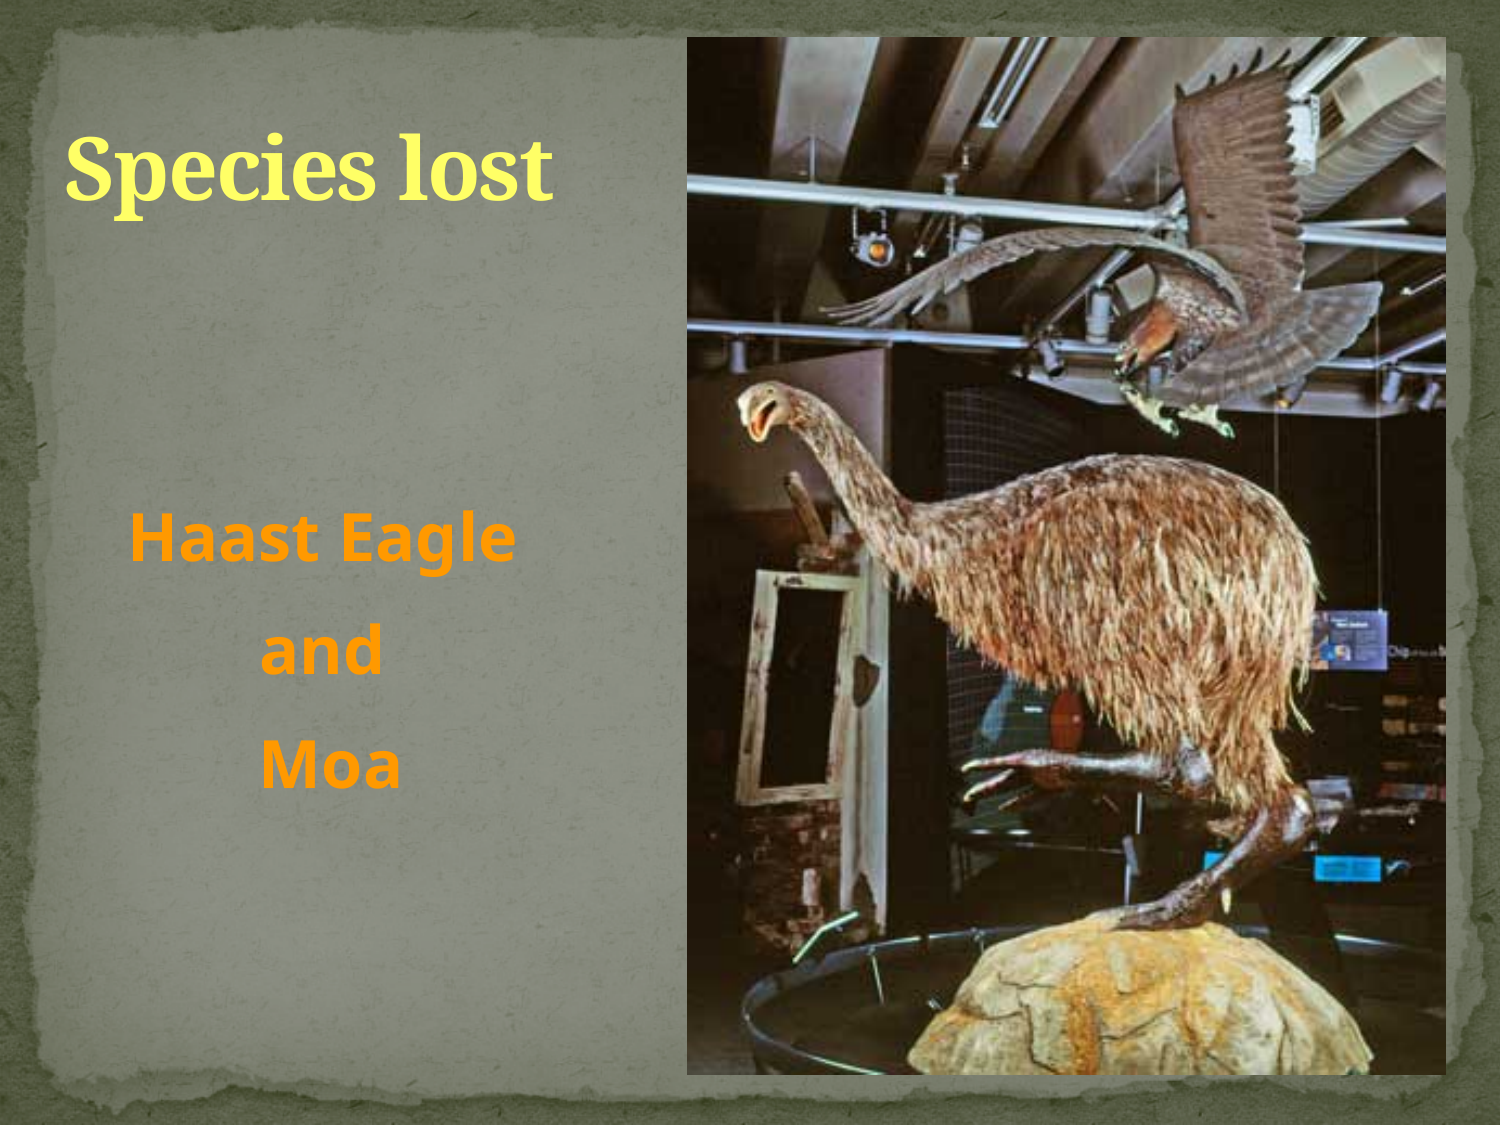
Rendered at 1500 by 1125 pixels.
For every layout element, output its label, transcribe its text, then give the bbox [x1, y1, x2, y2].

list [689, 39, 1444, 1073]
title Species lost [49, 37, 679, 225]
text_box Haast Eagle and Moa [24, 487, 638, 809]
